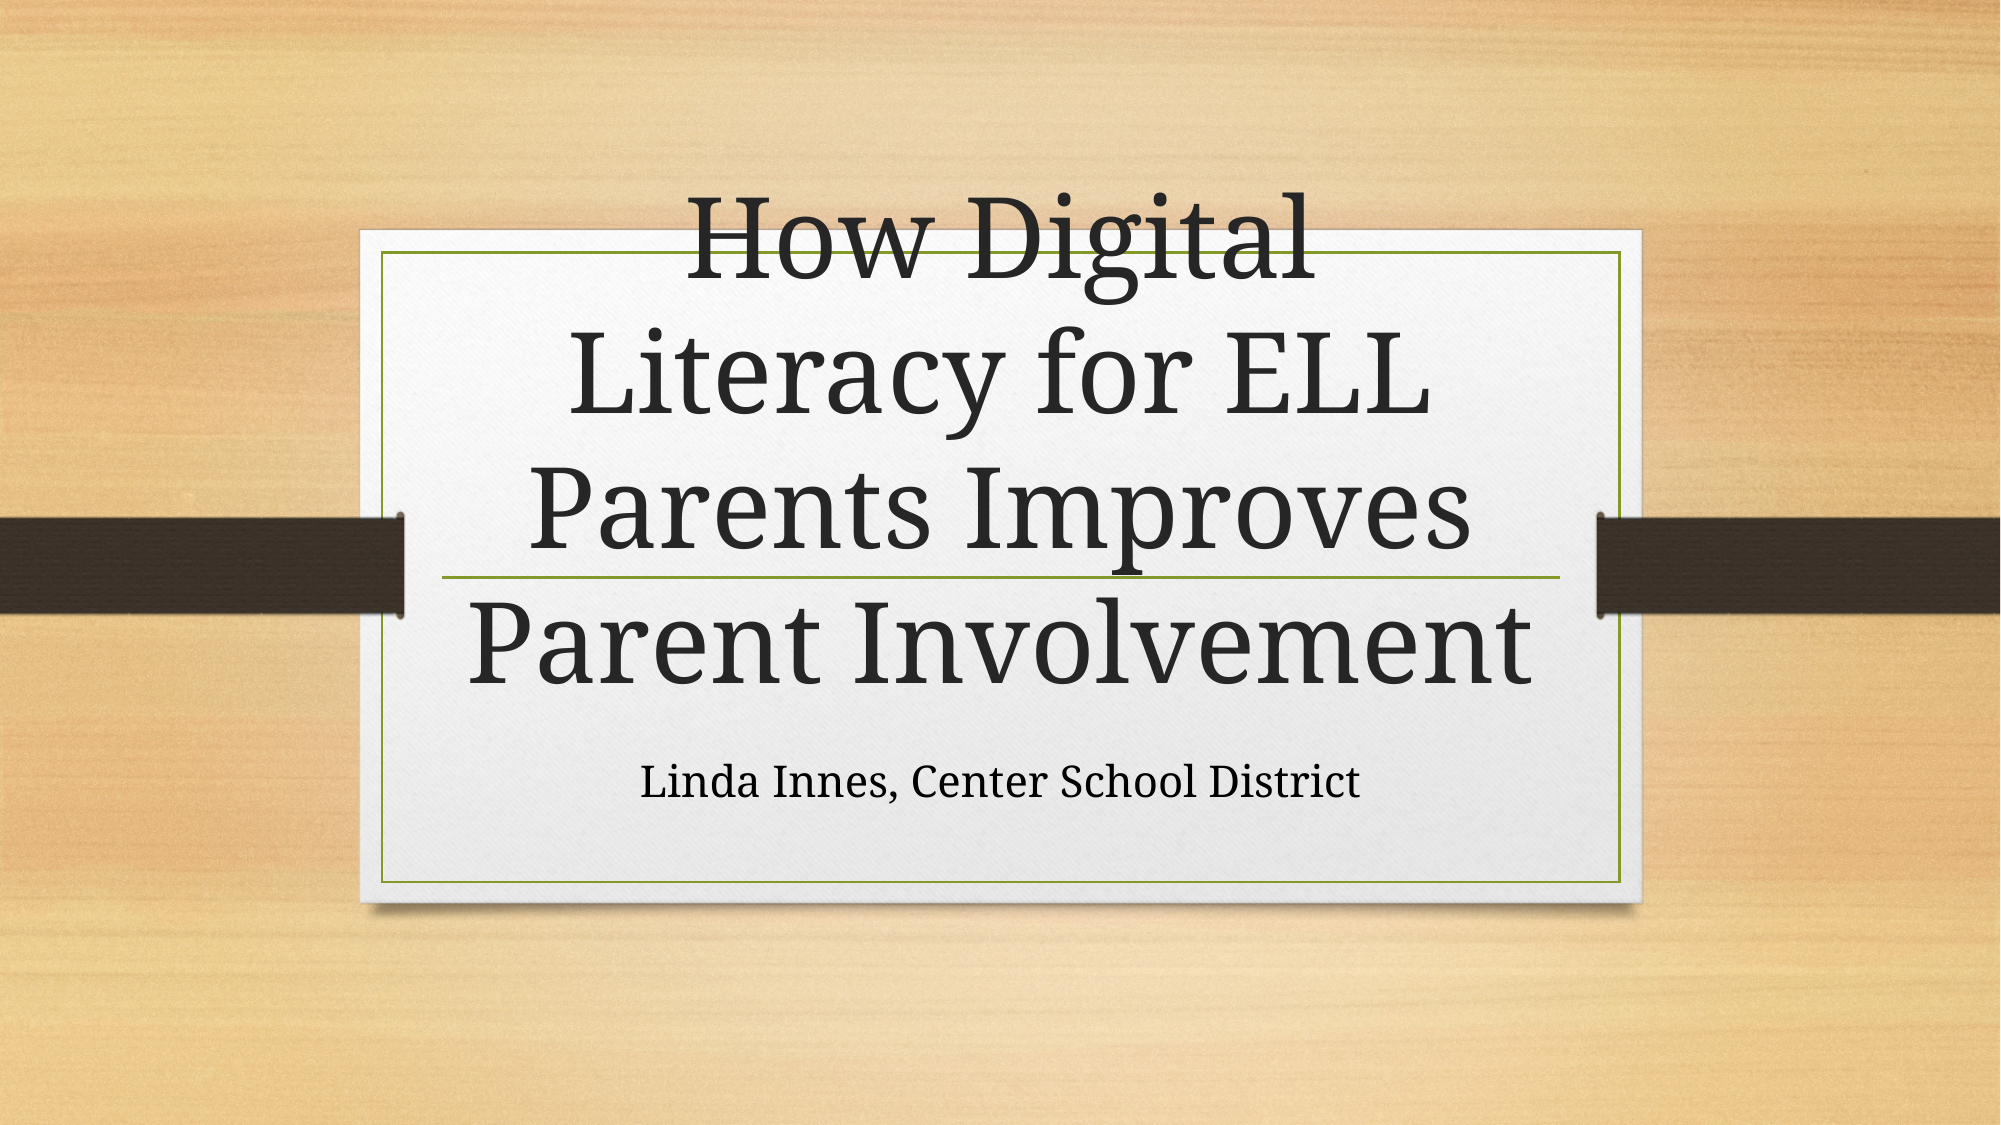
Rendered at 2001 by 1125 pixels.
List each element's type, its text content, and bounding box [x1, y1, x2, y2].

title How Digital Literacy for ELL Parents Improves Parent Involvement [441, 323, 1560, 715]
subtitle Linda Innes, Center School District [441, 745, 1560, 817]
picture [0, 0, 2001, 1125]
